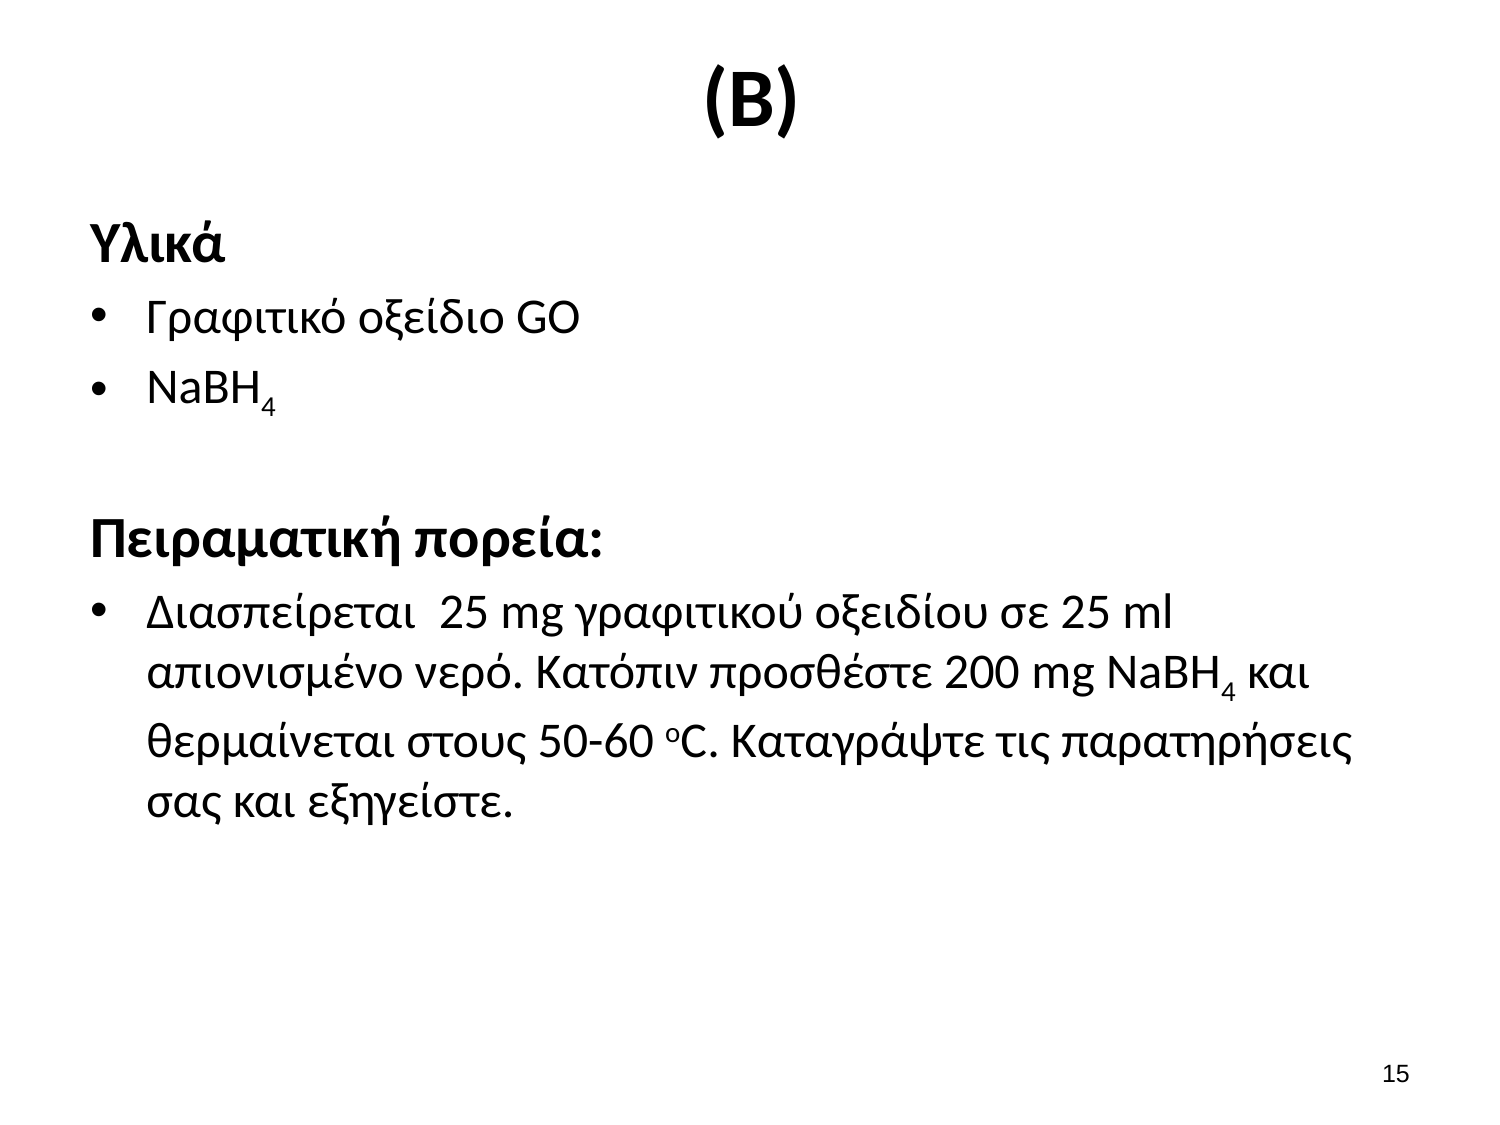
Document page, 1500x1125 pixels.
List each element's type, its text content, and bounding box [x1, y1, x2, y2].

title (Β) [76, 19, 1427, 169]
slide_number 14 [1074, 1042, 1425, 1103]
list Υλικά Γραφιτικό οξείδιο GO NaBH4 Πειραματική πορεία: Διασπείρεται 25 mg γραφιτικού οξειδίου σε 25 ml απιονισμένο νερό. Κατόπιν προσθέστε 200 mg NaBH4 και θερμαίνεται στους 50-60 oC. Καταγράψτε τις παρατηρήσεις σας και εξηγείστε. [75, 196, 1425, 1024]
